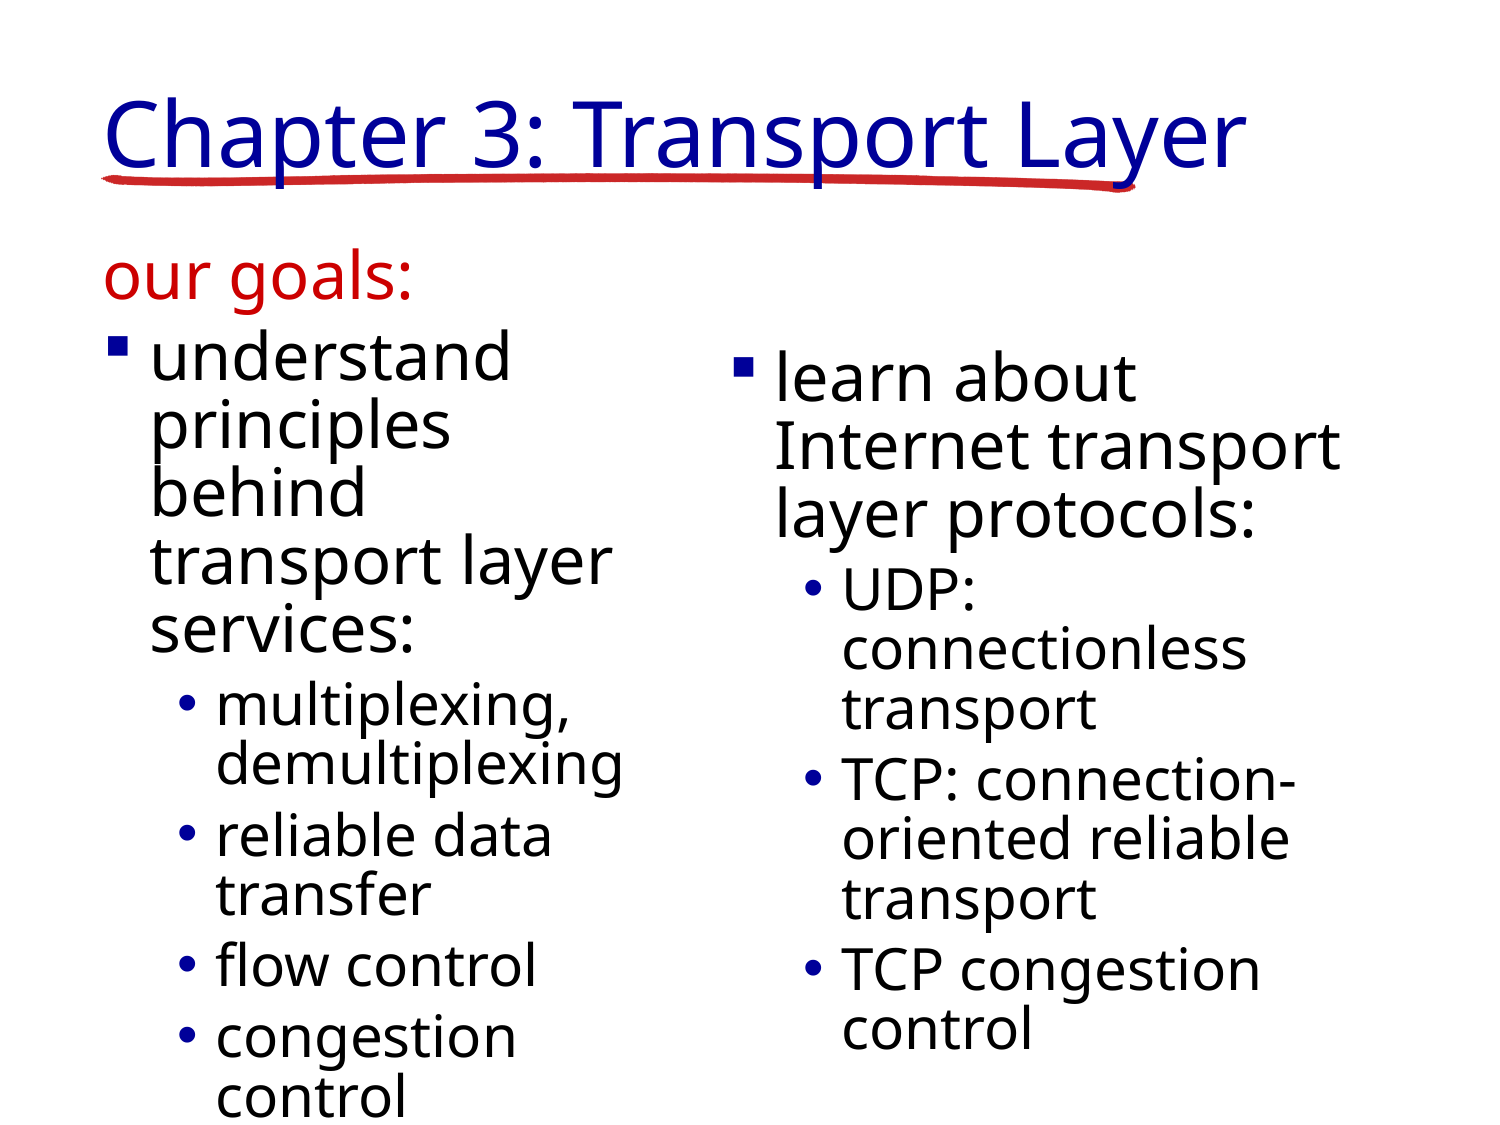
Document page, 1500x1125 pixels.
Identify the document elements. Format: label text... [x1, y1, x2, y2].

list our goals: understand principles behind transport layer services: multiplexing, demultiplexing reliable data transfer flow control congestion control [87, 237, 675, 1001]
title Chapter 3: Transport Layer [87, 37, 1363, 225]
picture [97, 168, 1148, 198]
list learn about Internet transport layer protocols: UDP: connectionless transport TCP: connection-oriented reliable transport TCP congestion control [713, 246, 1414, 1009]
